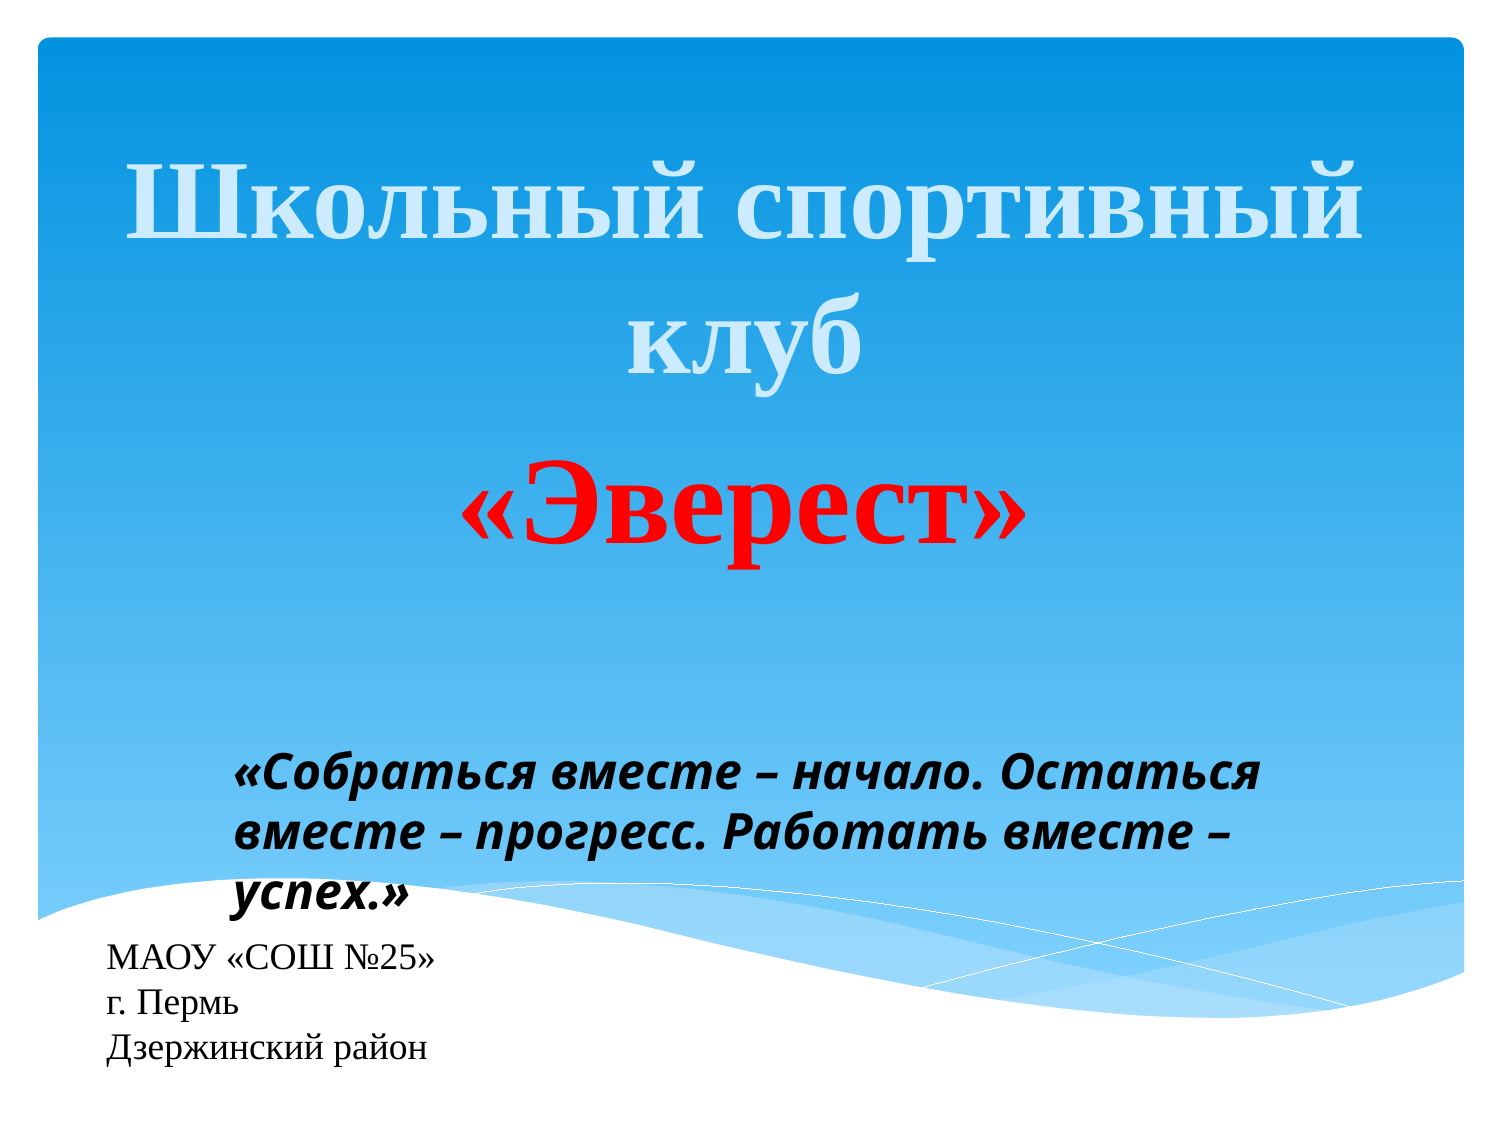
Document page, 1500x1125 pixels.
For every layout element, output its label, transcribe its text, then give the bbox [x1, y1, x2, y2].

subtitle «Эверест» [219, 410, 1270, 568]
text_box МАОУ «СОШ №25» г. Пермь Дзержинский район [91, 924, 566, 1075]
text_box «Собраться вместе – начало. Остаться вместе – прогресс. Работать вместе – успех.» [219, 732, 1395, 927]
text_box Школьный спортивный клуб [32, 118, 1459, 404]
